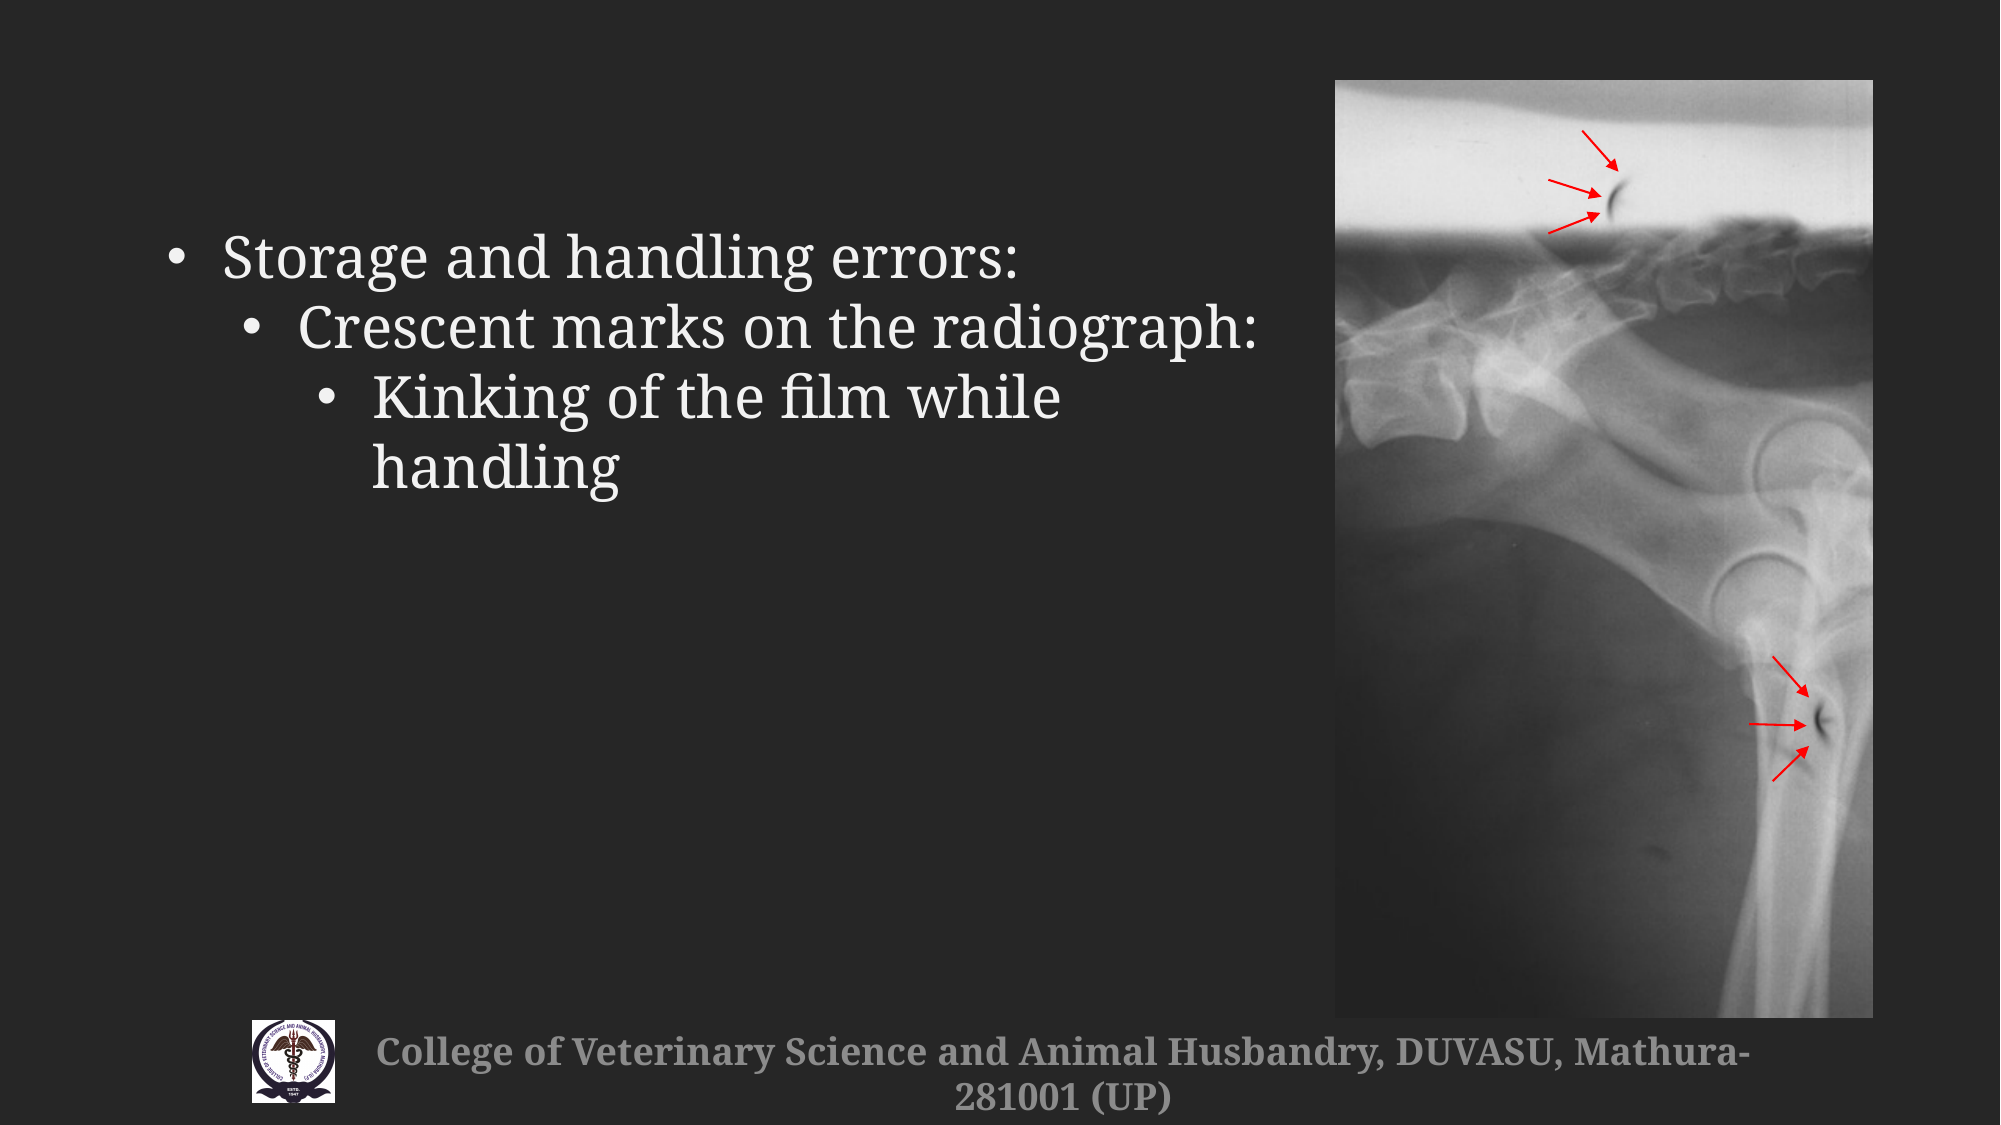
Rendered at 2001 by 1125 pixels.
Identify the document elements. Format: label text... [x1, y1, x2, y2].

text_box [1772, 656, 1810, 698]
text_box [1772, 745, 1810, 782]
picture [1335, 80, 1873, 1018]
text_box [1582, 130, 1619, 172]
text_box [1548, 212, 1601, 234]
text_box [1548, 179, 1602, 197]
picture [252, 1020, 335, 1103]
text_box Storage and handling errors: Crescent marks on the radiograph: Kinking of the film while handling [151, 212, 1335, 508]
footer College of Veterinary Science and Animal Husbandry, DUVASU, Mathura-281001 (UP) [336, 1042, 1791, 1103]
